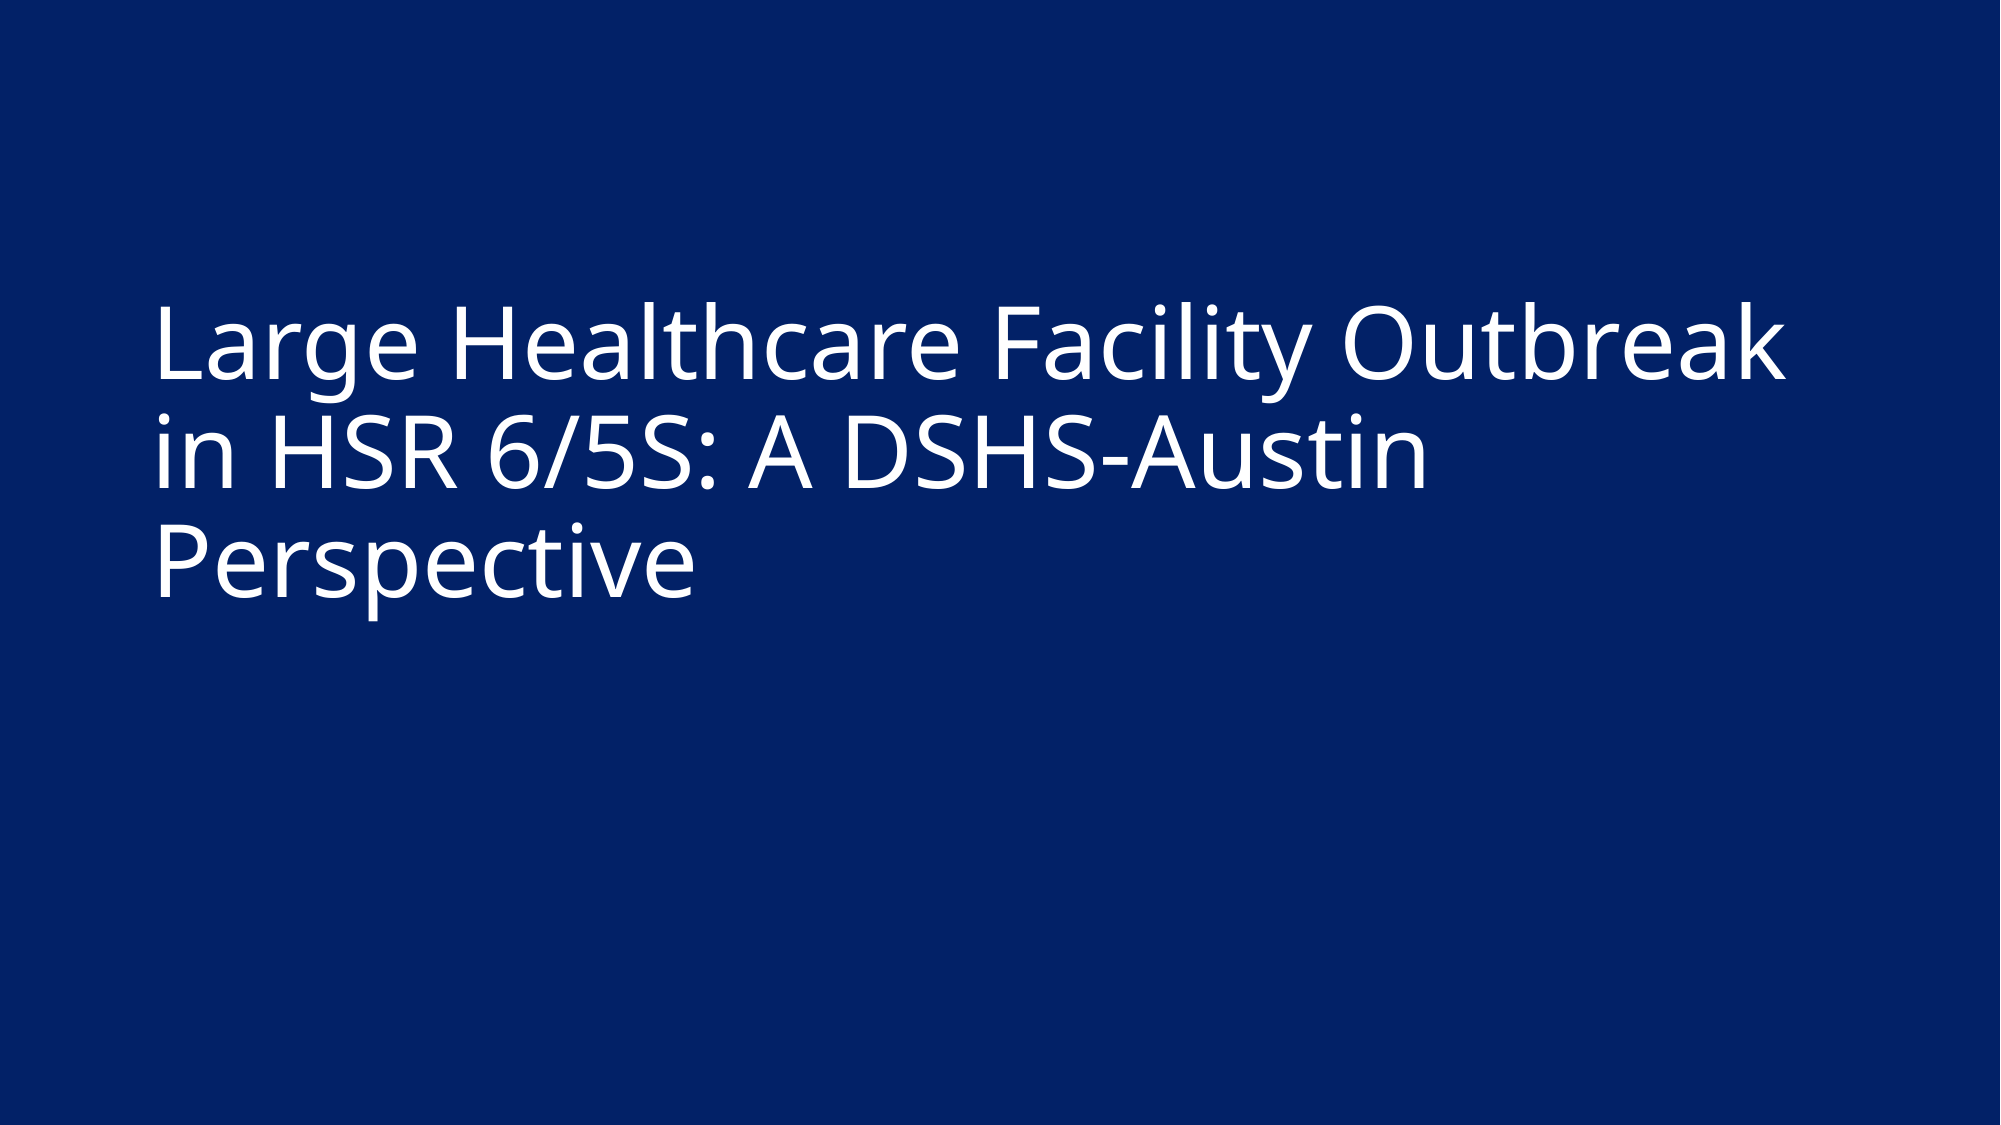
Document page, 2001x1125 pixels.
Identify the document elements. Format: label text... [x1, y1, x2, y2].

title Large Healthcare Facility Outbreak in HSR 6/5S: A DSHS-Austin Perspective [136, 280, 1862, 749]
